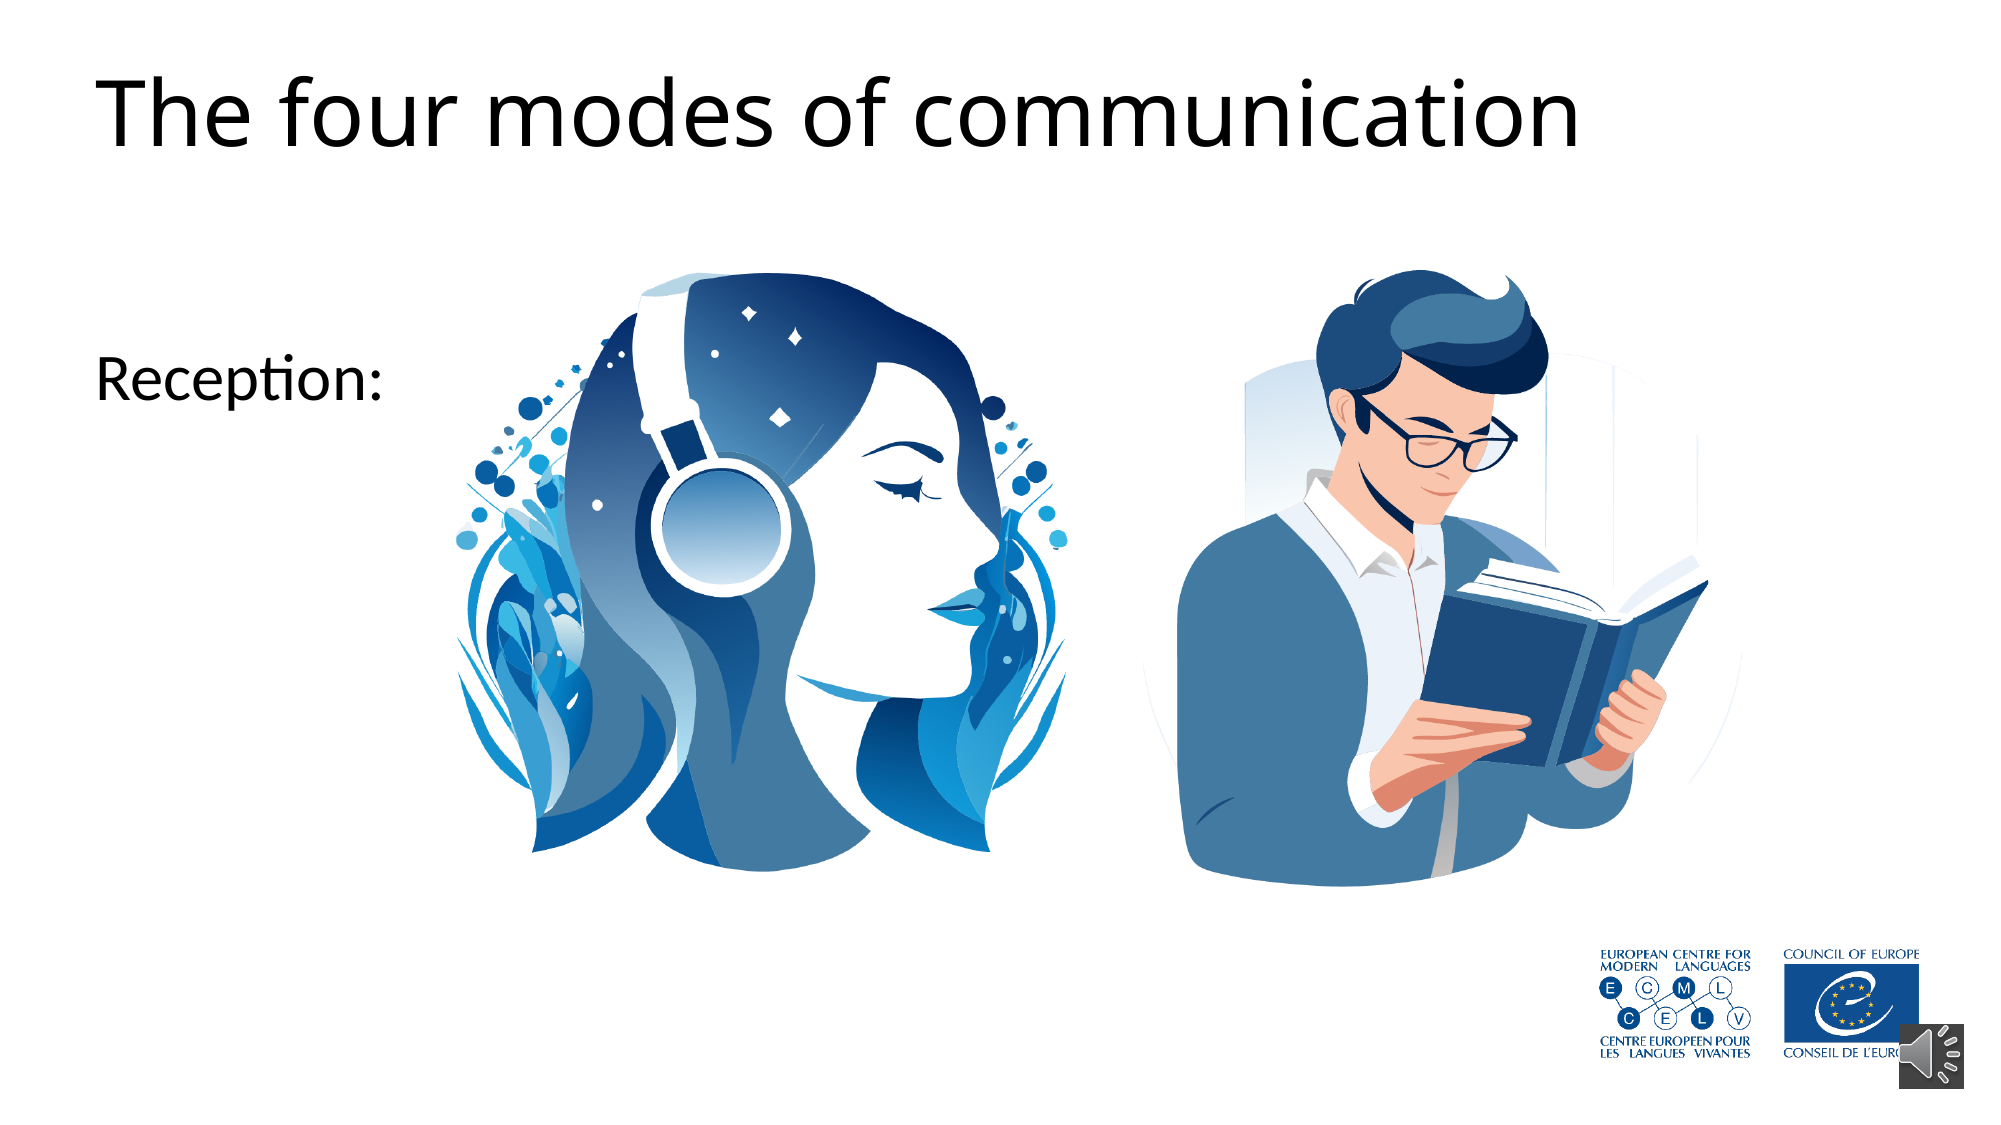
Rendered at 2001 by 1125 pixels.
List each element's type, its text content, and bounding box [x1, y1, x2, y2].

title The four modes of communication [80, 59, 1921, 278]
picture [442, 255, 1080, 893]
picture [1598, 948, 1965, 1090]
picture [1099, 243, 1783, 927]
list Reception: [80, 326, 968, 921]
